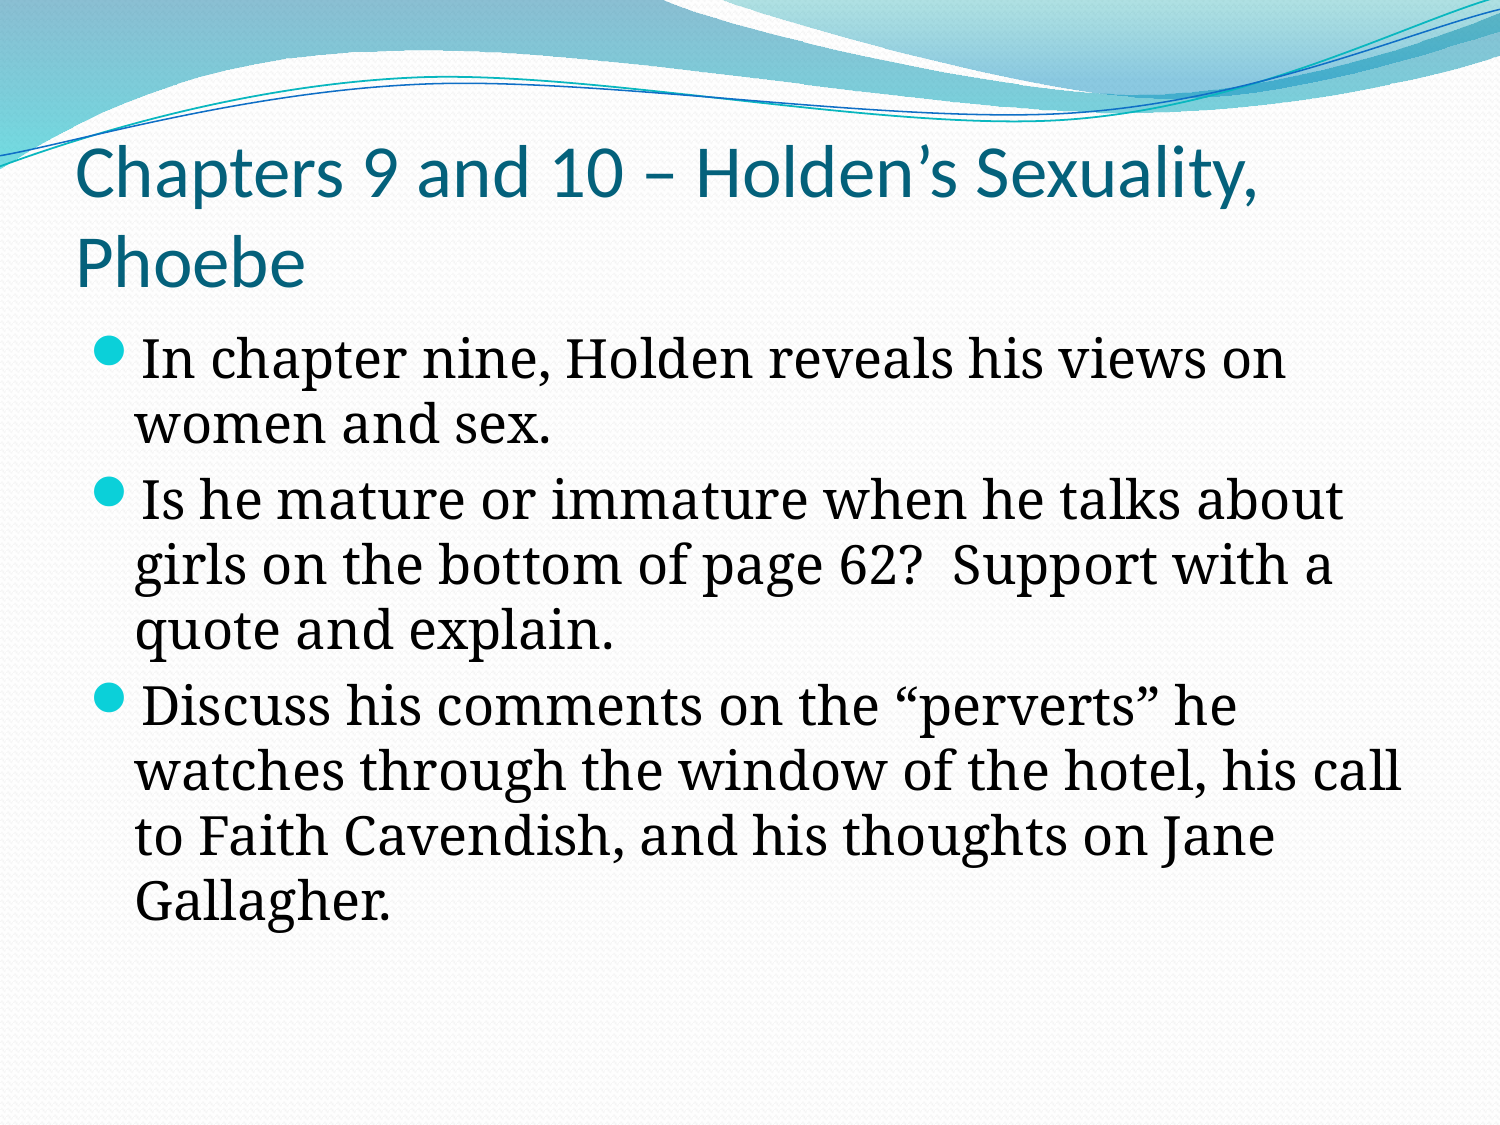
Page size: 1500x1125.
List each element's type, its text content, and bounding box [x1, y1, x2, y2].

title Chapters 9 and 10 – Holden’s Sexuality, Phoebe [75, 115, 1425, 303]
list In chapter nine, Holden reveals his views on women and sex. Is he mature or immature when he talks about girls on the bottom of page 62? Support with a quote and explain. Discuss his comments on the “perverts” he watches through the window of the hotel, his call to Faith Cavendish, and his thoughts on Jane Gallagher. [75, 317, 1425, 1038]
